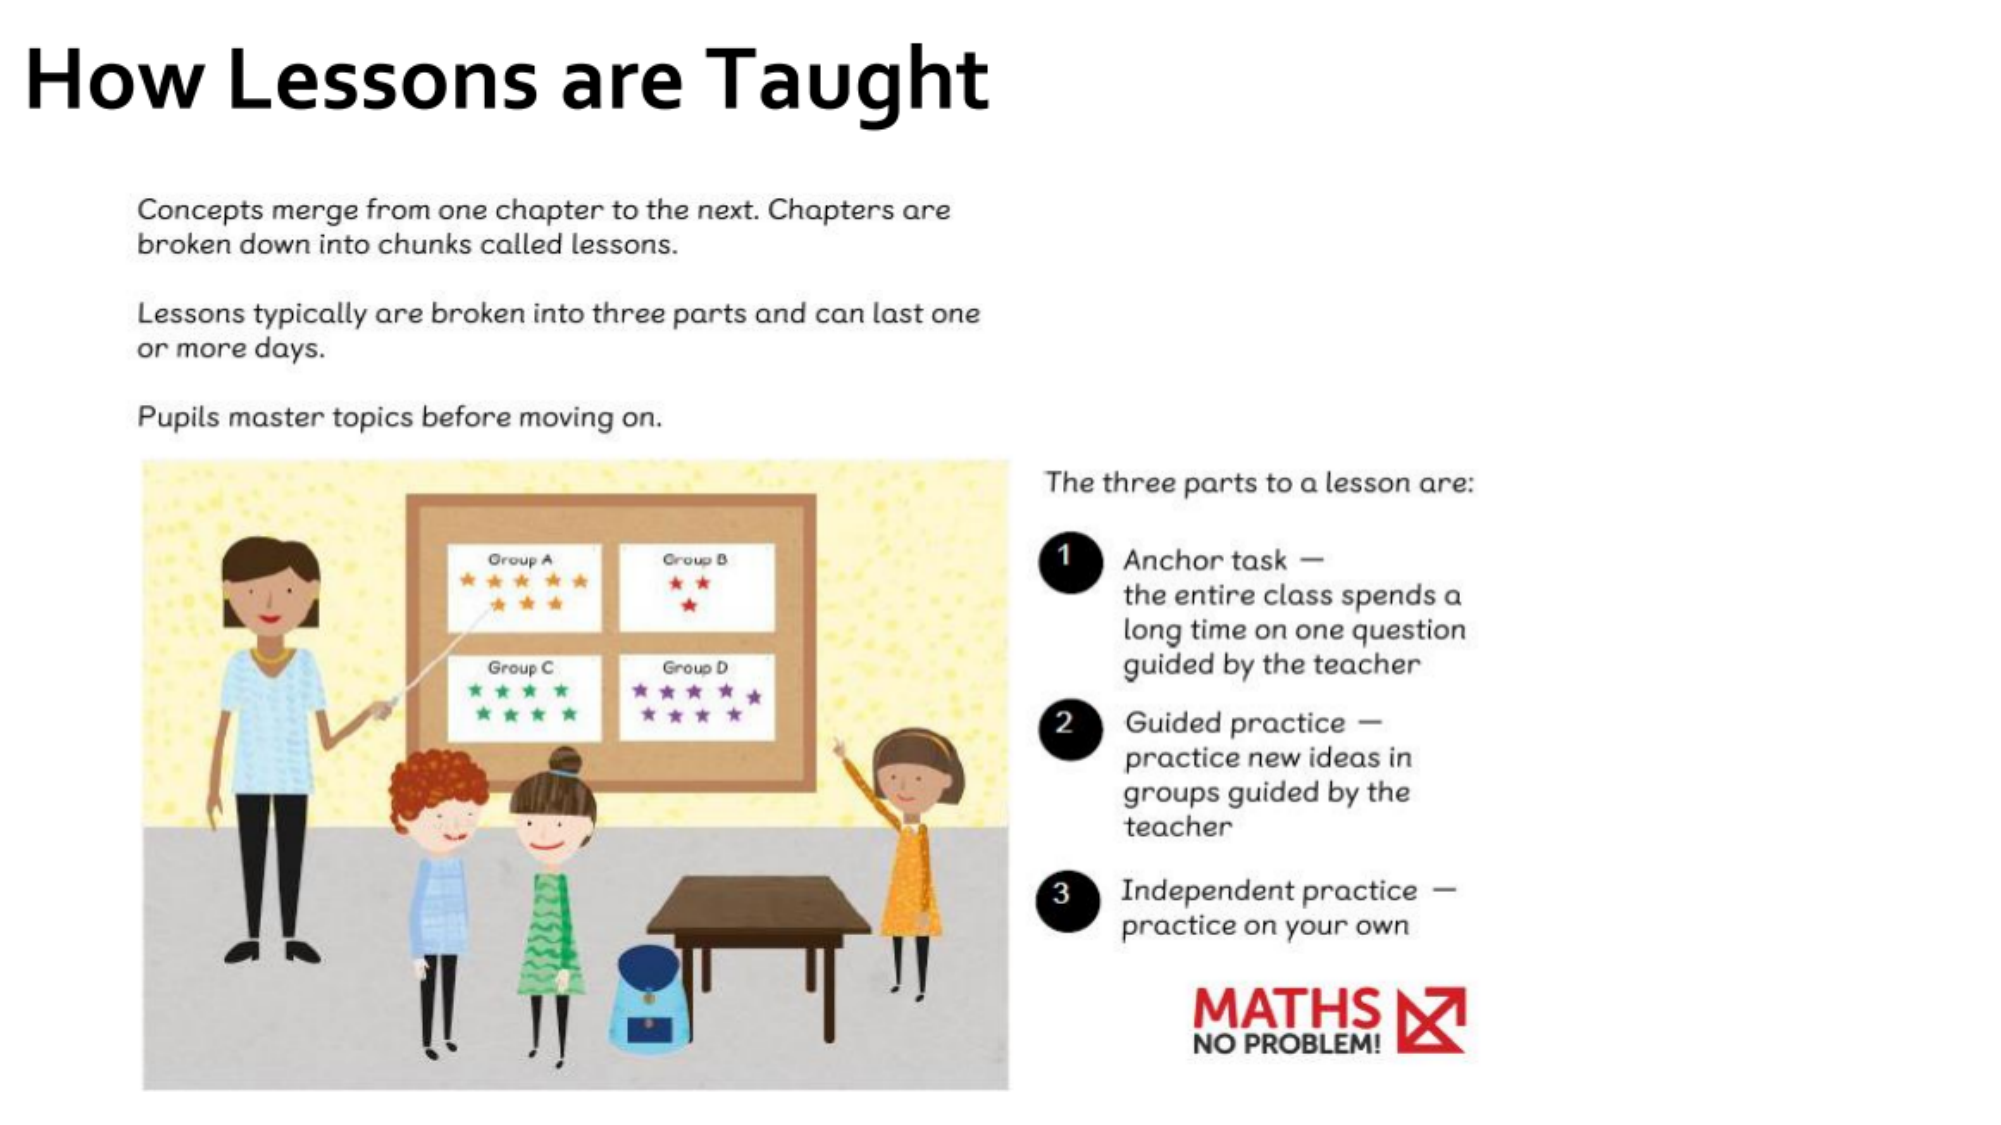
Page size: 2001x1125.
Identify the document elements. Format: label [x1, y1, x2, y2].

picture [13, 16, 1658, 1104]
